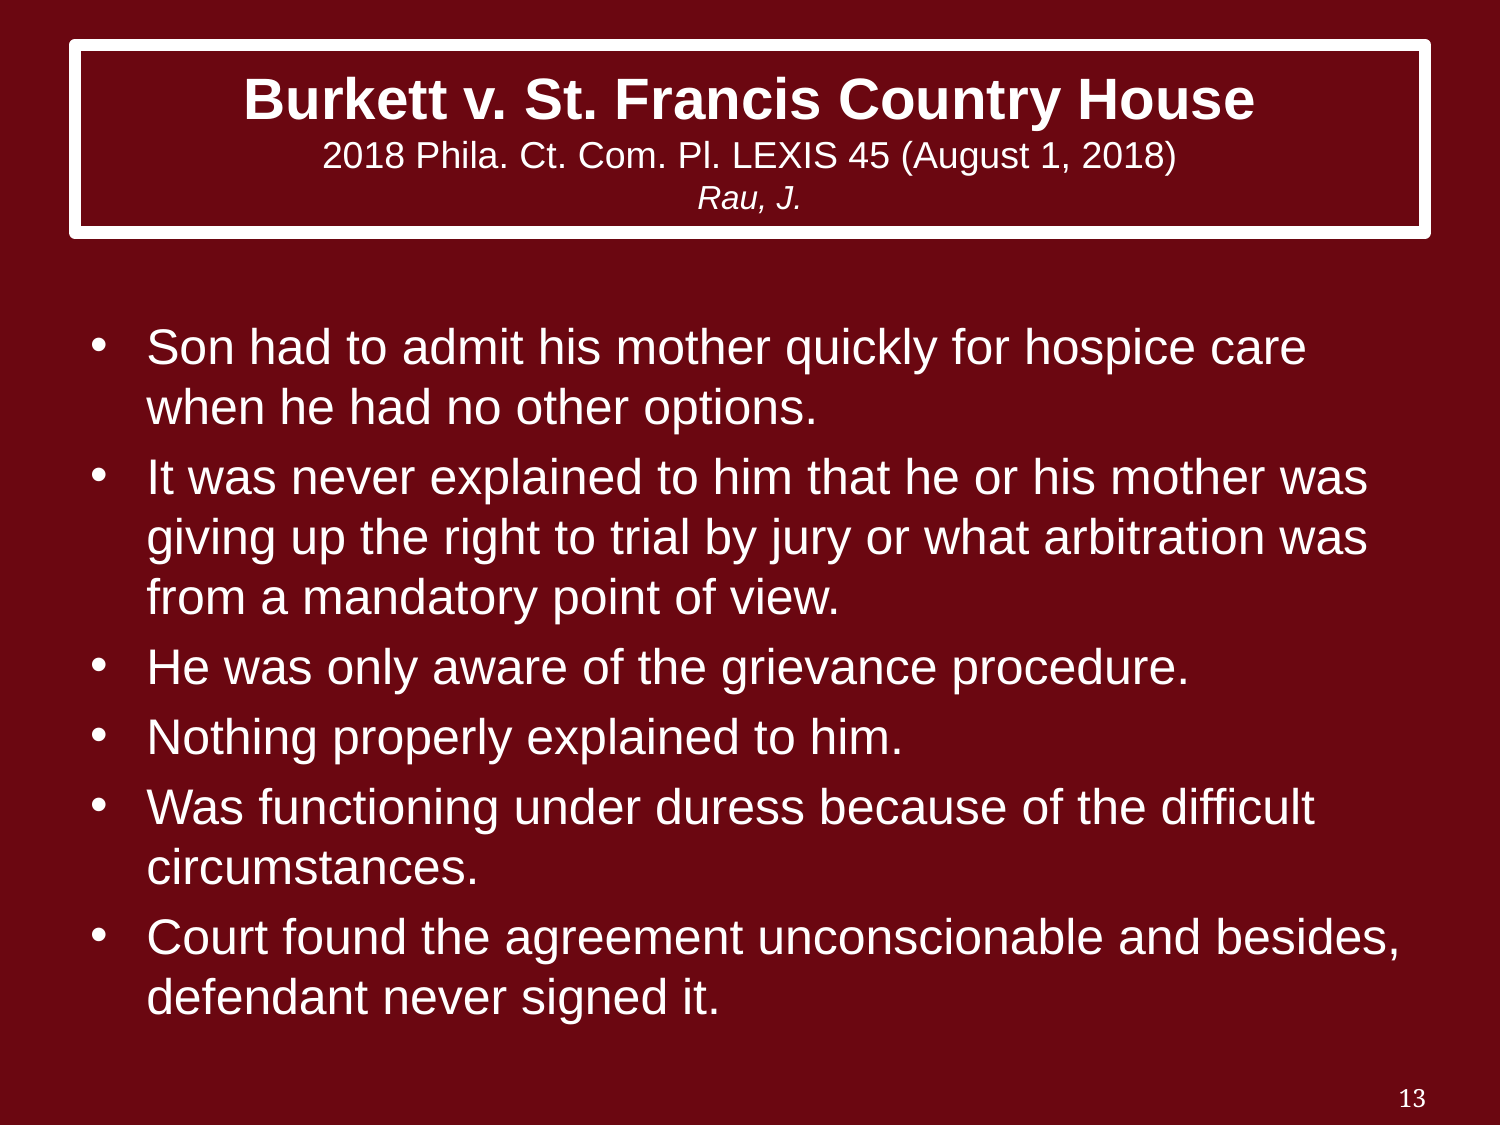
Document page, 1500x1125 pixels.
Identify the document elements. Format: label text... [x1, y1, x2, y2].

slide_number 13 [1325, 1074, 1500, 1125]
title Burkett v. St. Francis Country House 2018 Phila. Ct. Com. Pl. LEXIS 45 (August 1, 2018) Rau, J. [75, 45, 1425, 233]
list Son had to admit his mother quickly for hospice care when he had no other options. It was never explained to him that he or his mother was giving up the right to trial by jury or what arbitration was from a mandatory point of view. He was only aware of the grievance procedure. Nothing properly explained to him. Was functioning under duress because of the difficult circumstances. Court found the agreement unconscionable and besides, defendant never signed it. [75, 307, 1425, 1075]
